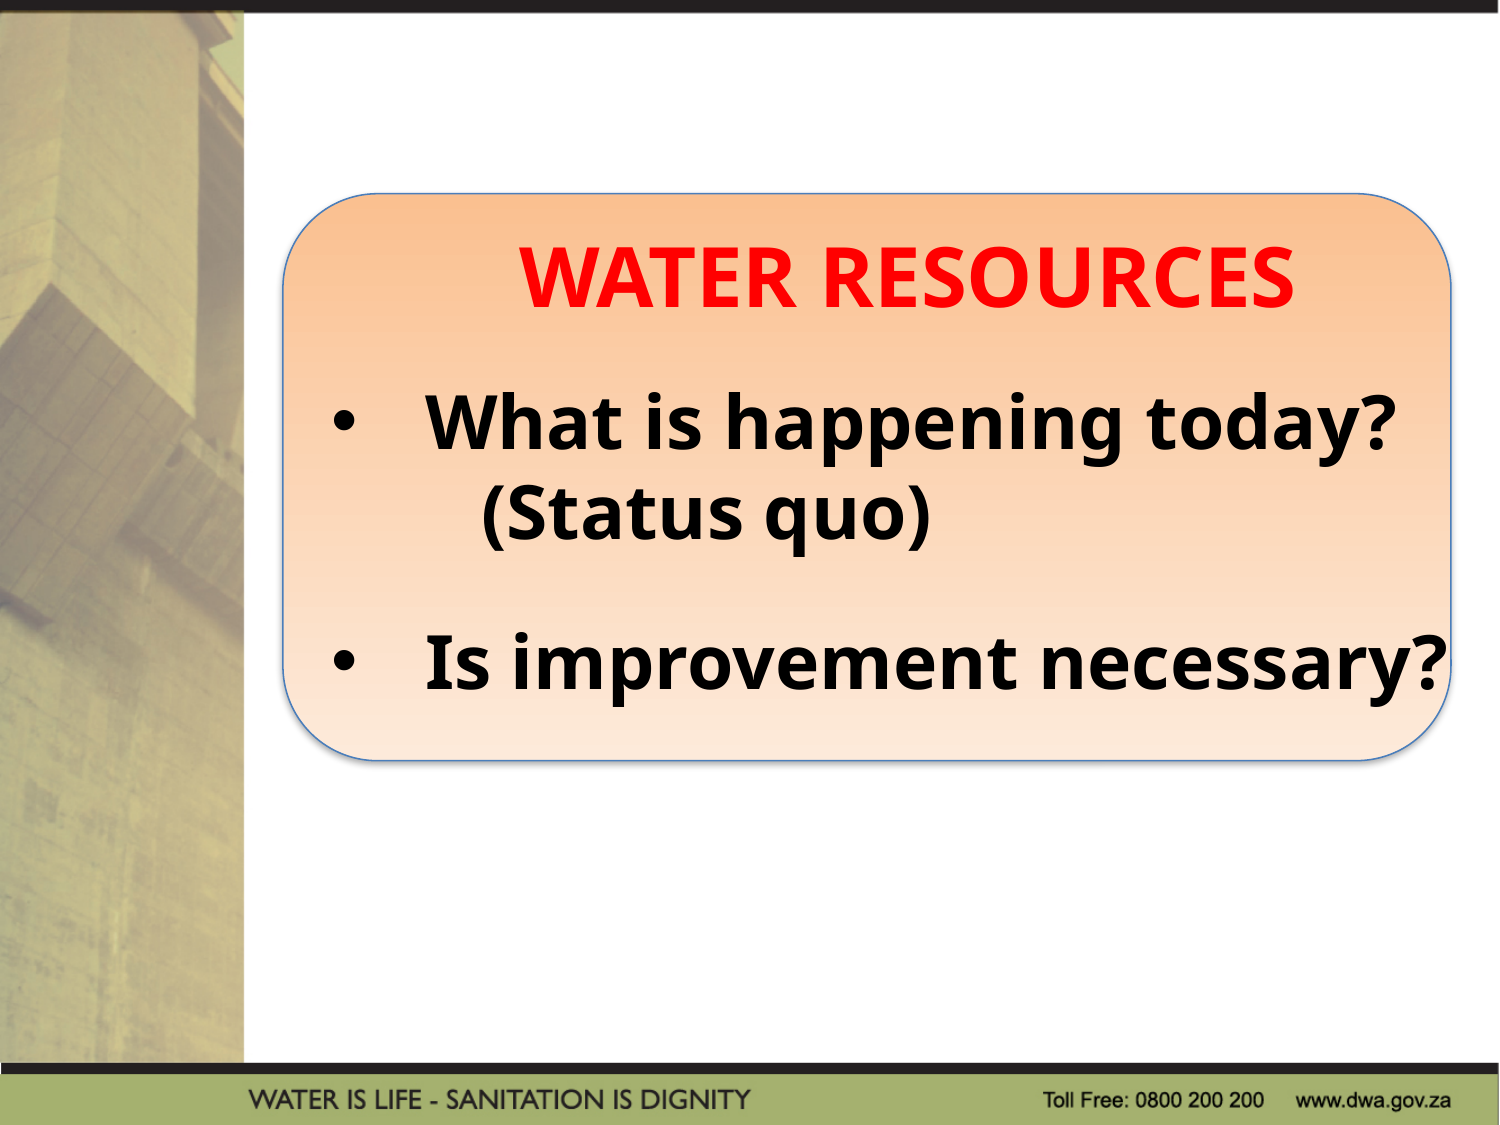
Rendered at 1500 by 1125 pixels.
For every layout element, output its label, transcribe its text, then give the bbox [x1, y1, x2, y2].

text_box WATER RESOURCES What is happening today? (Status quo) Is improvement necessary? [316, 216, 1500, 312]
picture [0, 0, 1500, 1125]
text_box [282, 192, 1452, 762]
